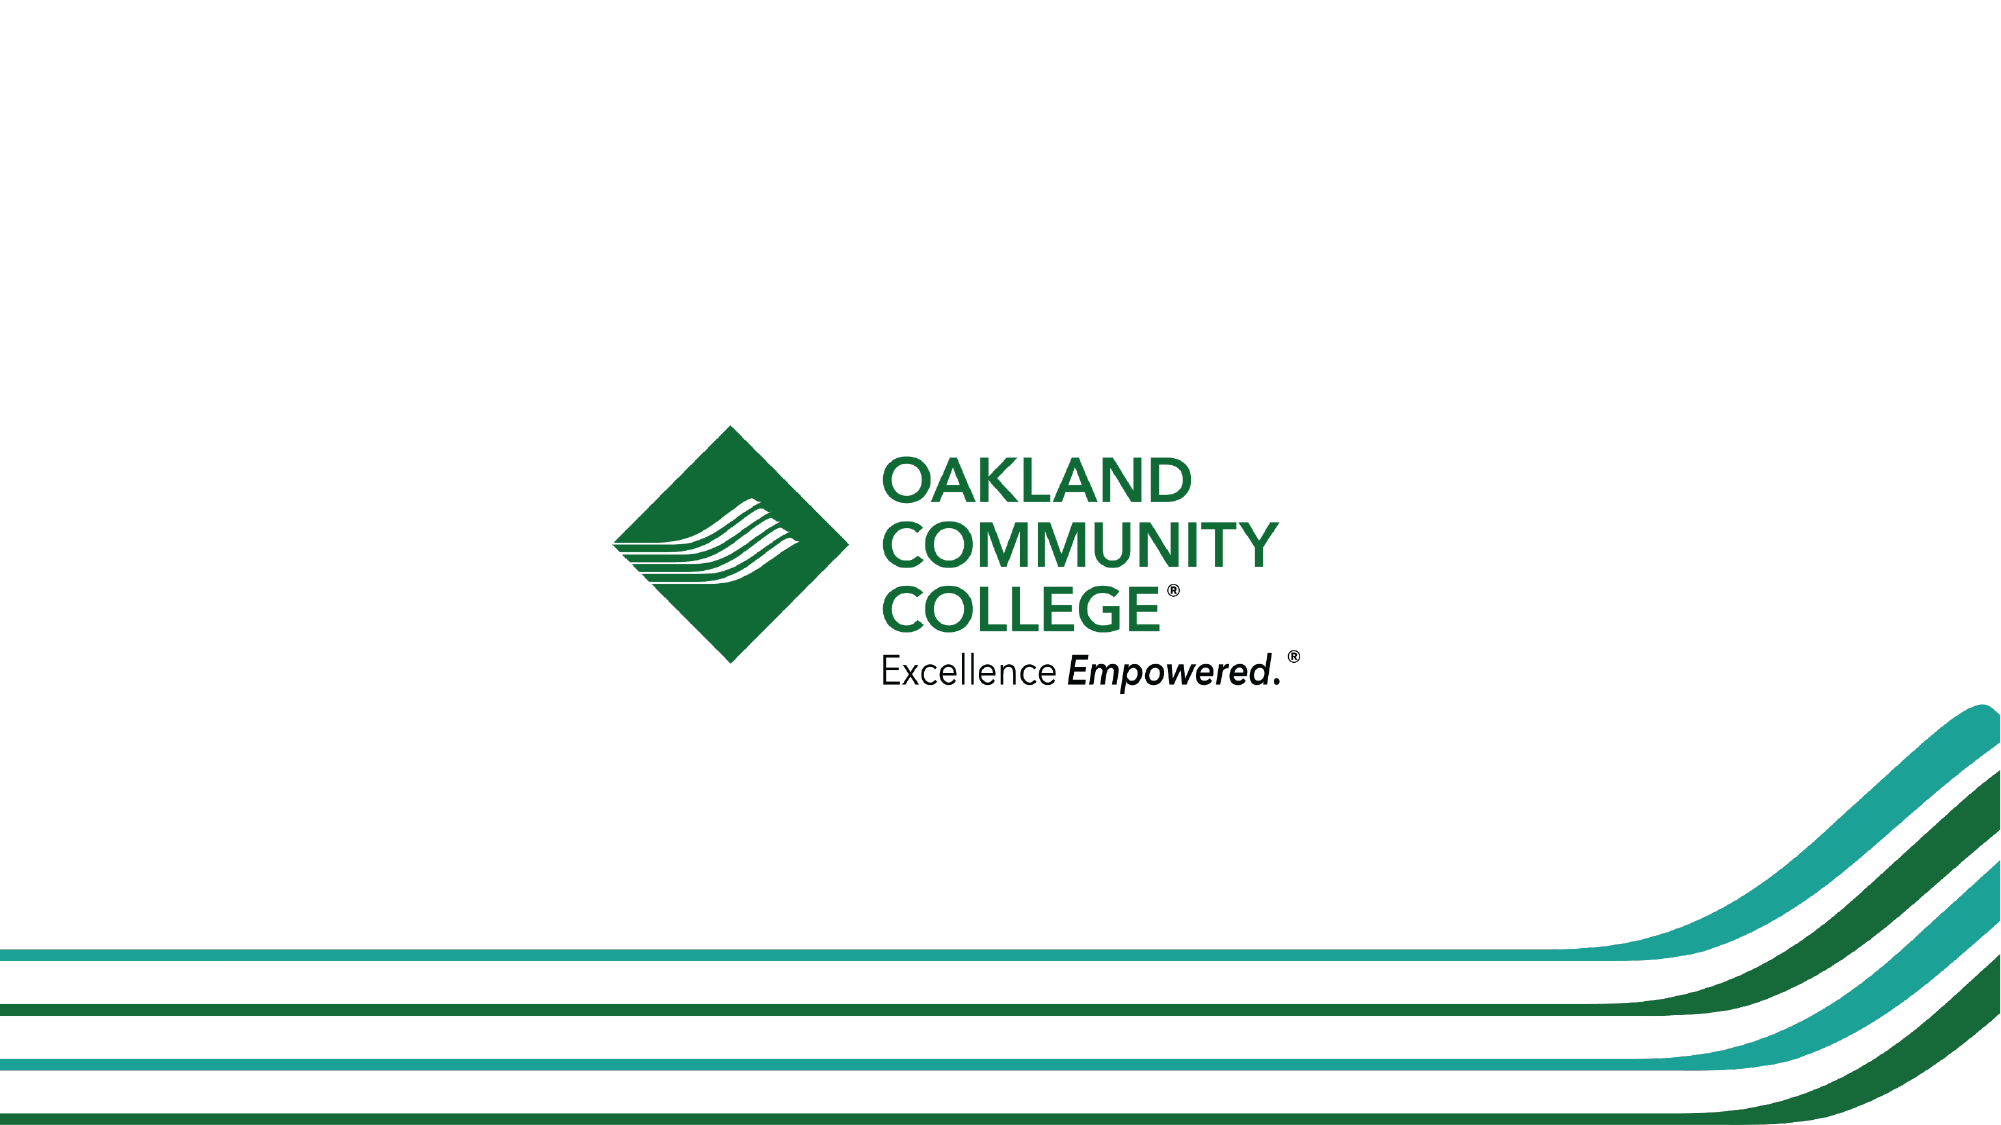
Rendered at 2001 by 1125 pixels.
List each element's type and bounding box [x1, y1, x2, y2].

picture [612, 425, 1300, 694]
picture [0, 704, 2001, 1125]
